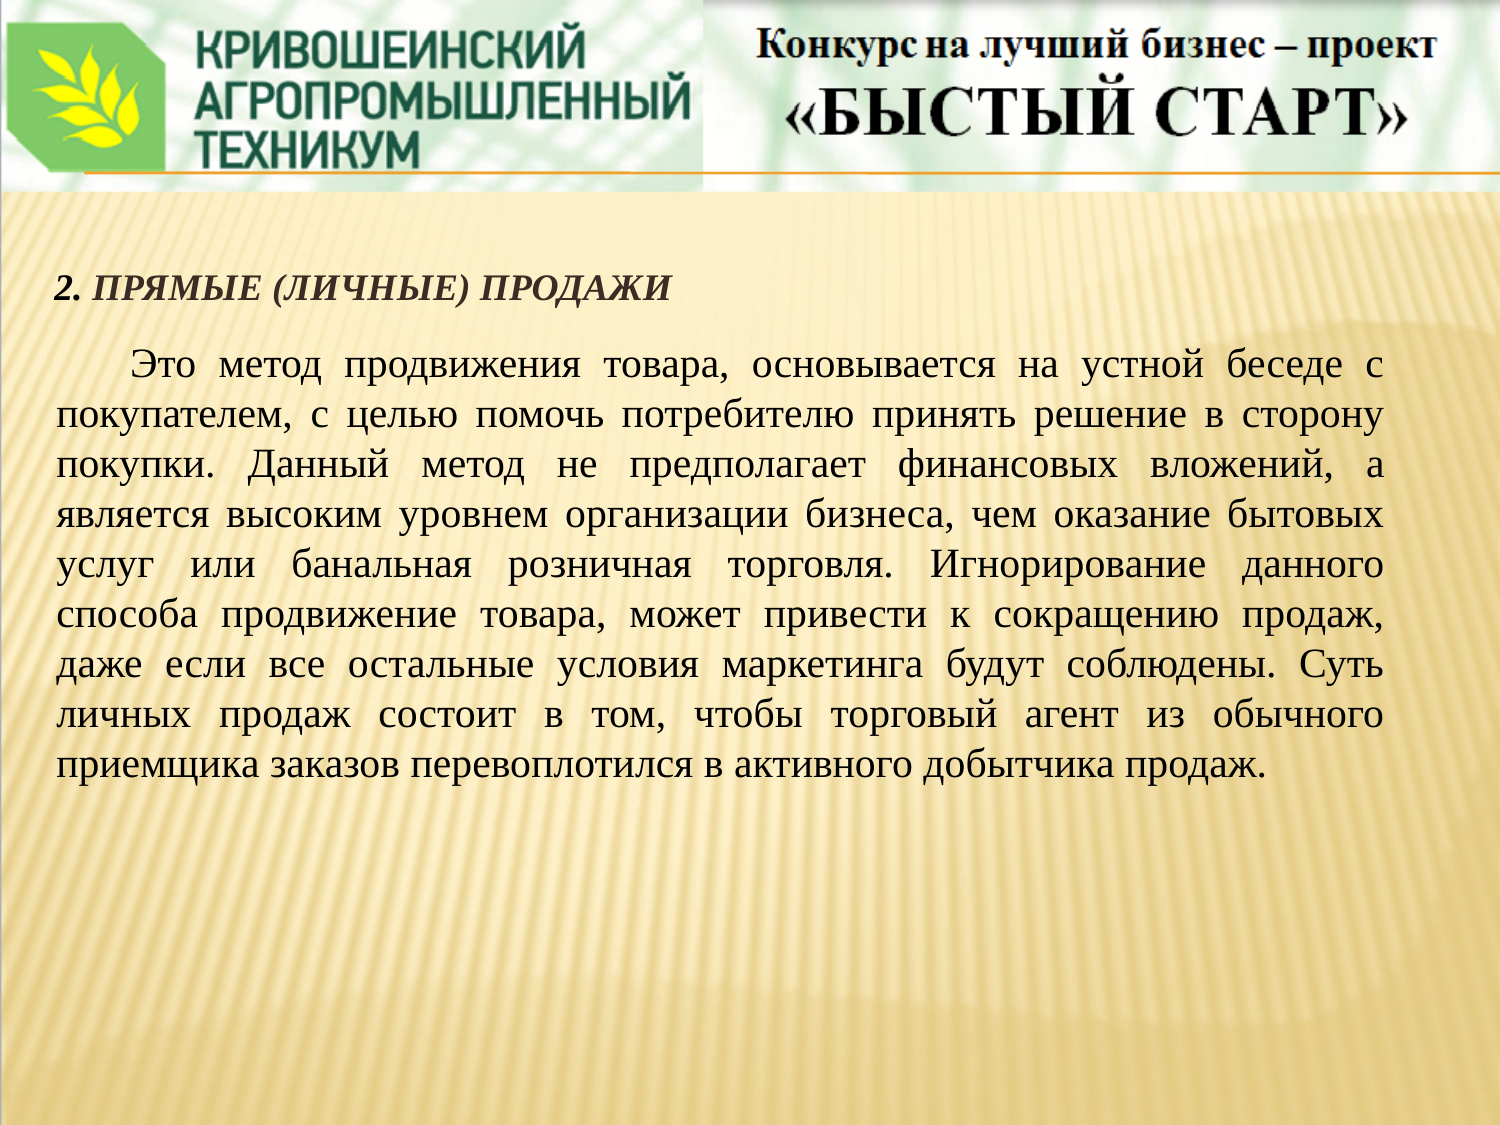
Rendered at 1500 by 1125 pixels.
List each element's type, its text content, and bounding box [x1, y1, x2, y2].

picture [0, 0, 1500, 1125]
text_box Это метод продвижения товара, основывается на устной беседе с покупателем, с целью помочь потребителю принять решение в сторону покупки. Данный метод не предполагает финансовых вложений, а является высоким уровнем организации бизнеса, чем оказание бытовых услуг или банальная розничная торговля. Игнорирование данного способа продвижение товара, может привести к сокращению продаж, даже если все остальные условия маркетинга будут соблюдены. Суть личных продаж состоит в том, чтобы торговый агент из обычного приемщика заказов перевоплотился в активного добытчика продаж. [41, 328, 1400, 794]
text_box 2. ПРЯМЫЕ (ЛИЧНЫЕ) ПРОДАЖИ [39, 255, 688, 315]
